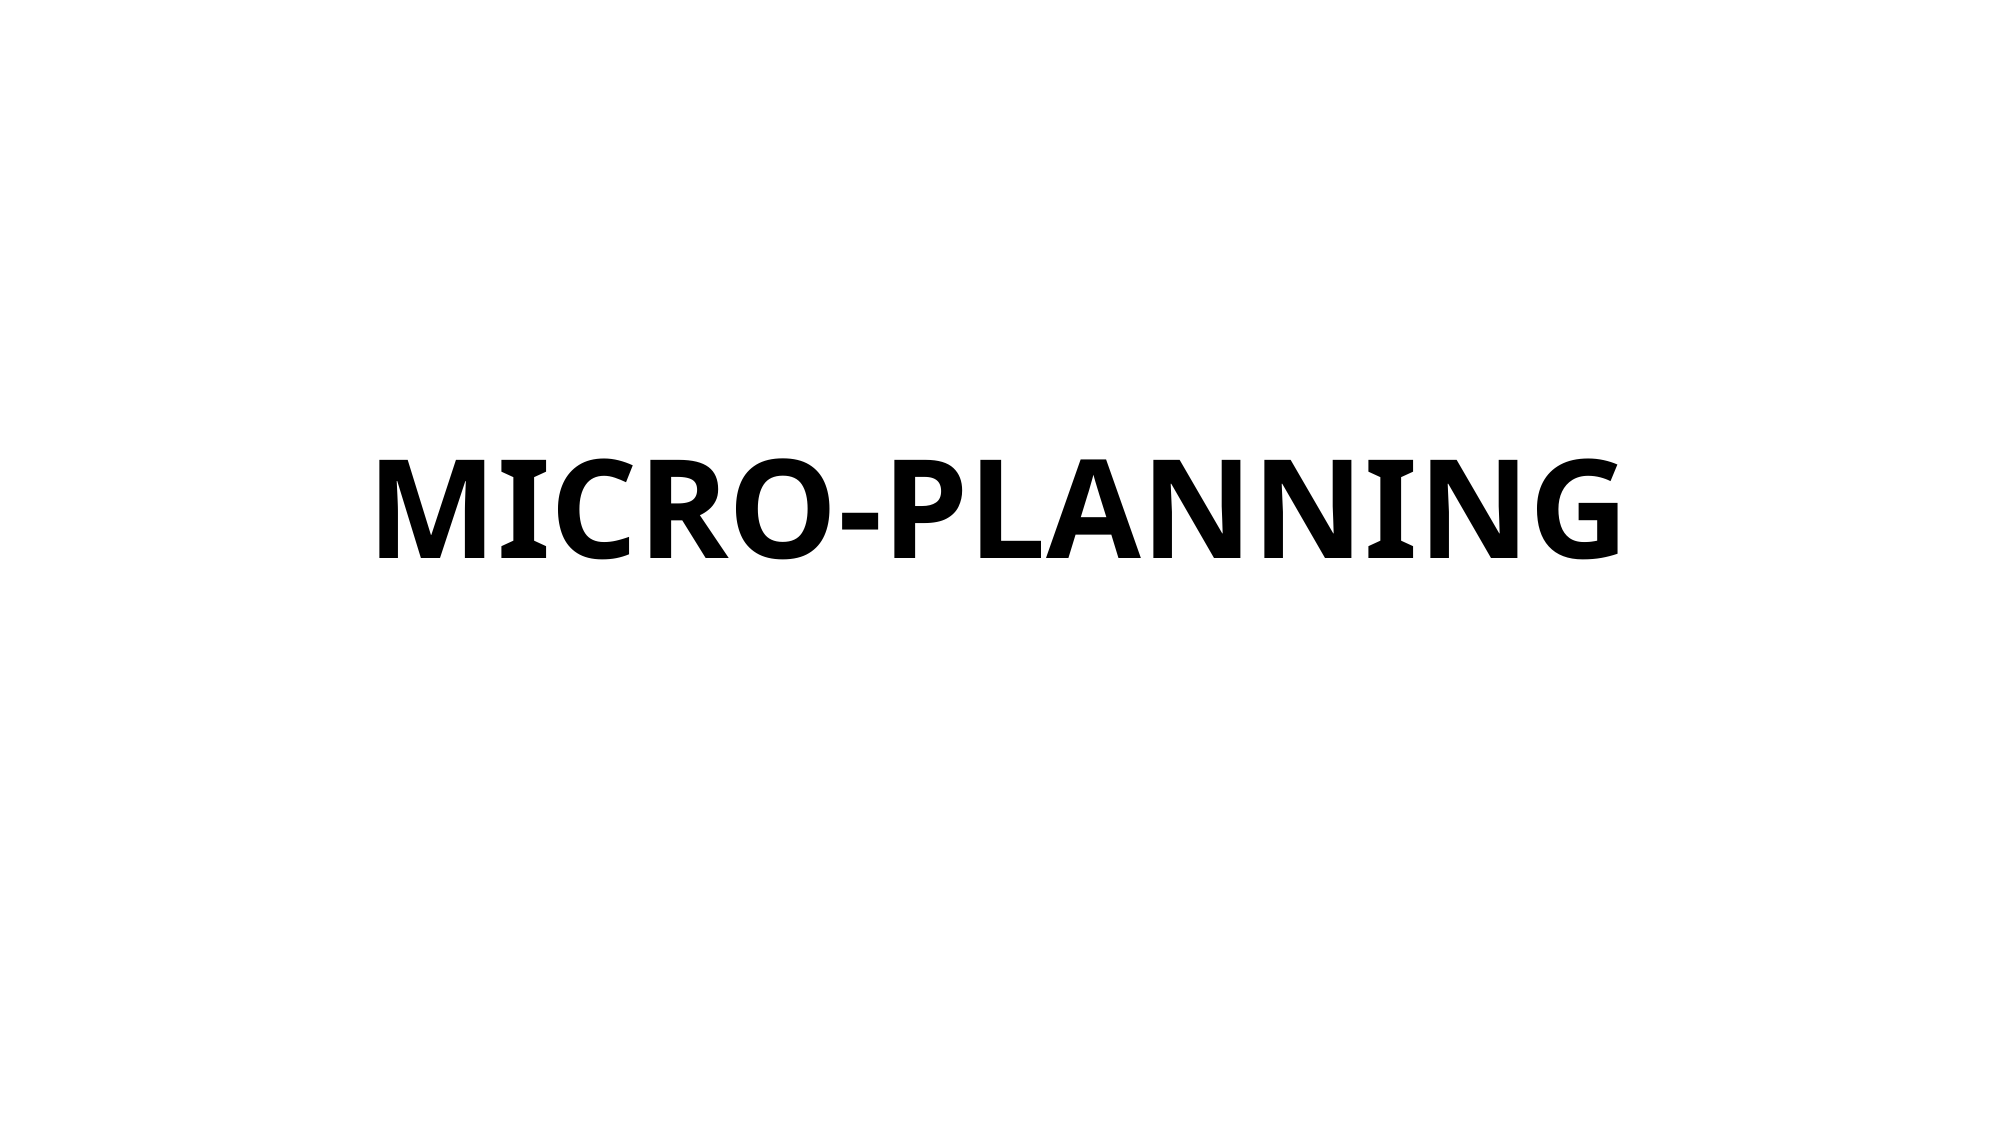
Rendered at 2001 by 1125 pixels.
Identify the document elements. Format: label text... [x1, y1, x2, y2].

title MICRO-PLANNING [136, 280, 1862, 749]
